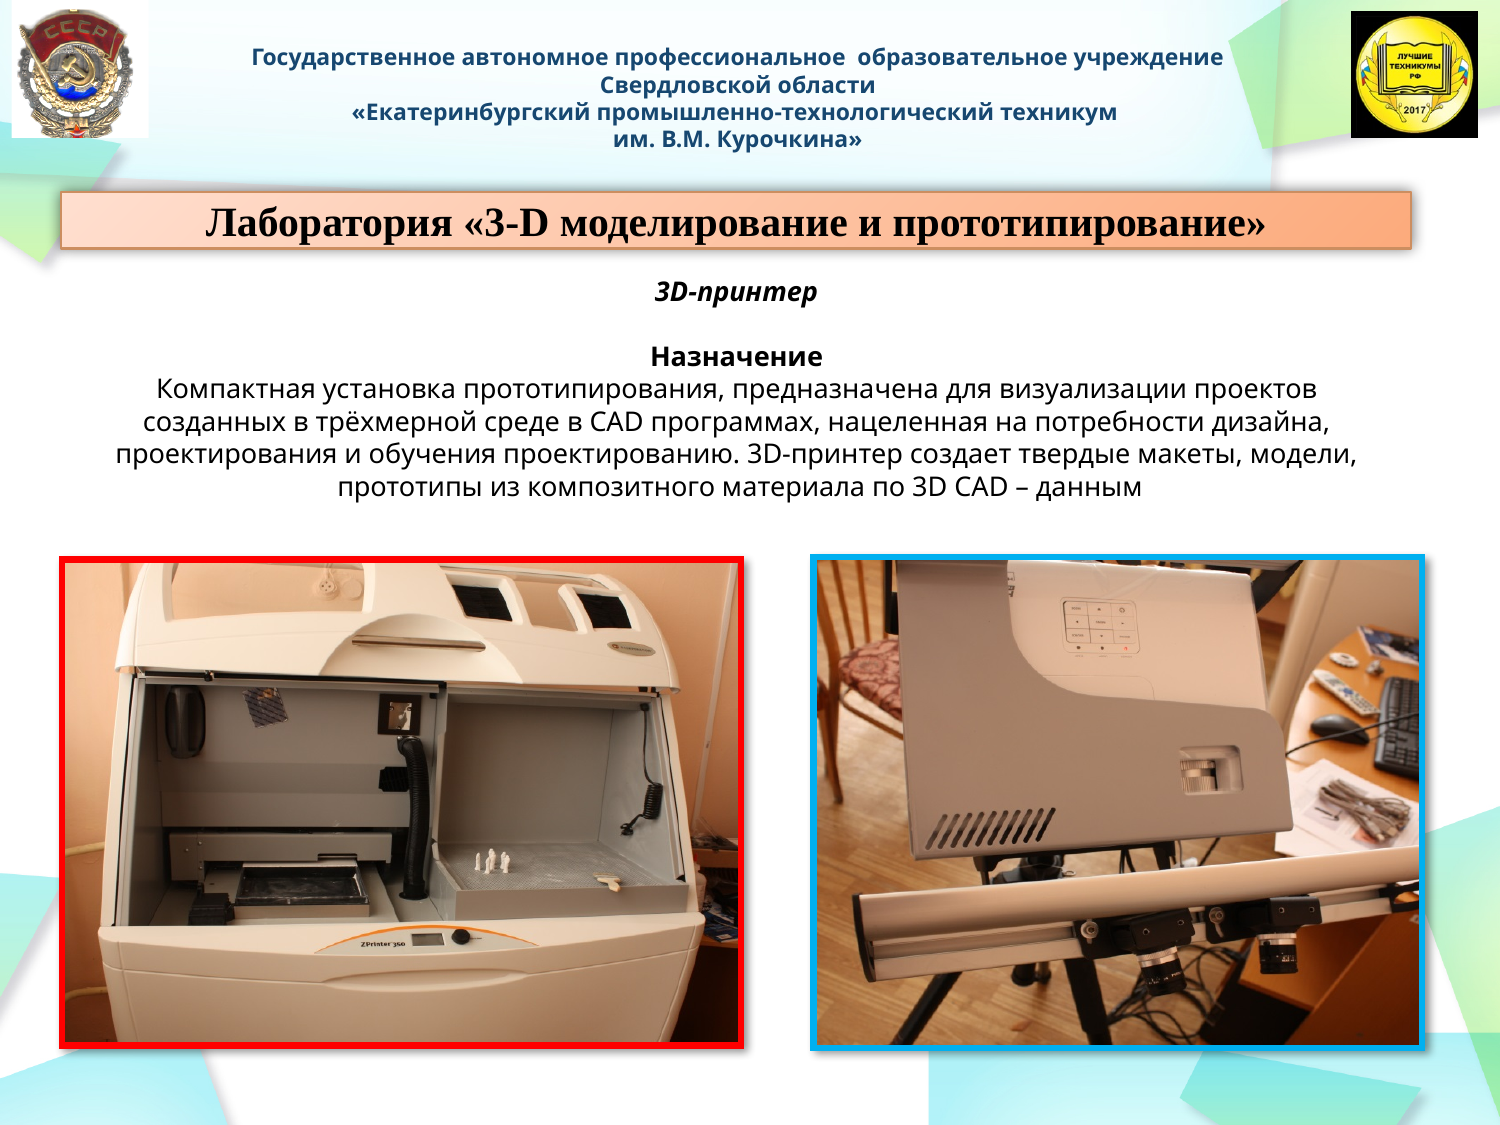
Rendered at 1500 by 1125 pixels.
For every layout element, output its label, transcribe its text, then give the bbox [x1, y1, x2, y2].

text_box 3D-принтер Назначение Компактная установка прототипирования, предназначена для визуализации проектов созданных в трёхмерной среде в CAD программах, нацеленная на потребности дизайна, проектирования и обучения проектированию. 3D-принтер создает твердые макеты, модели, прототипы из композитного материала по 3D CAD – данным [45, 267, 1428, 510]
picture [0, 0, 1500, 1125]
text_box Государственное автономное профессиональное образовательное учреждение Свердловской области «Екатеринбургский промышленно-технологический техникум им. В.М. Курочкина» [62, 30, 1413, 182]
text_box Лаборатория «3-D моделирование и прототипирование» [60, 191, 1412, 250]
